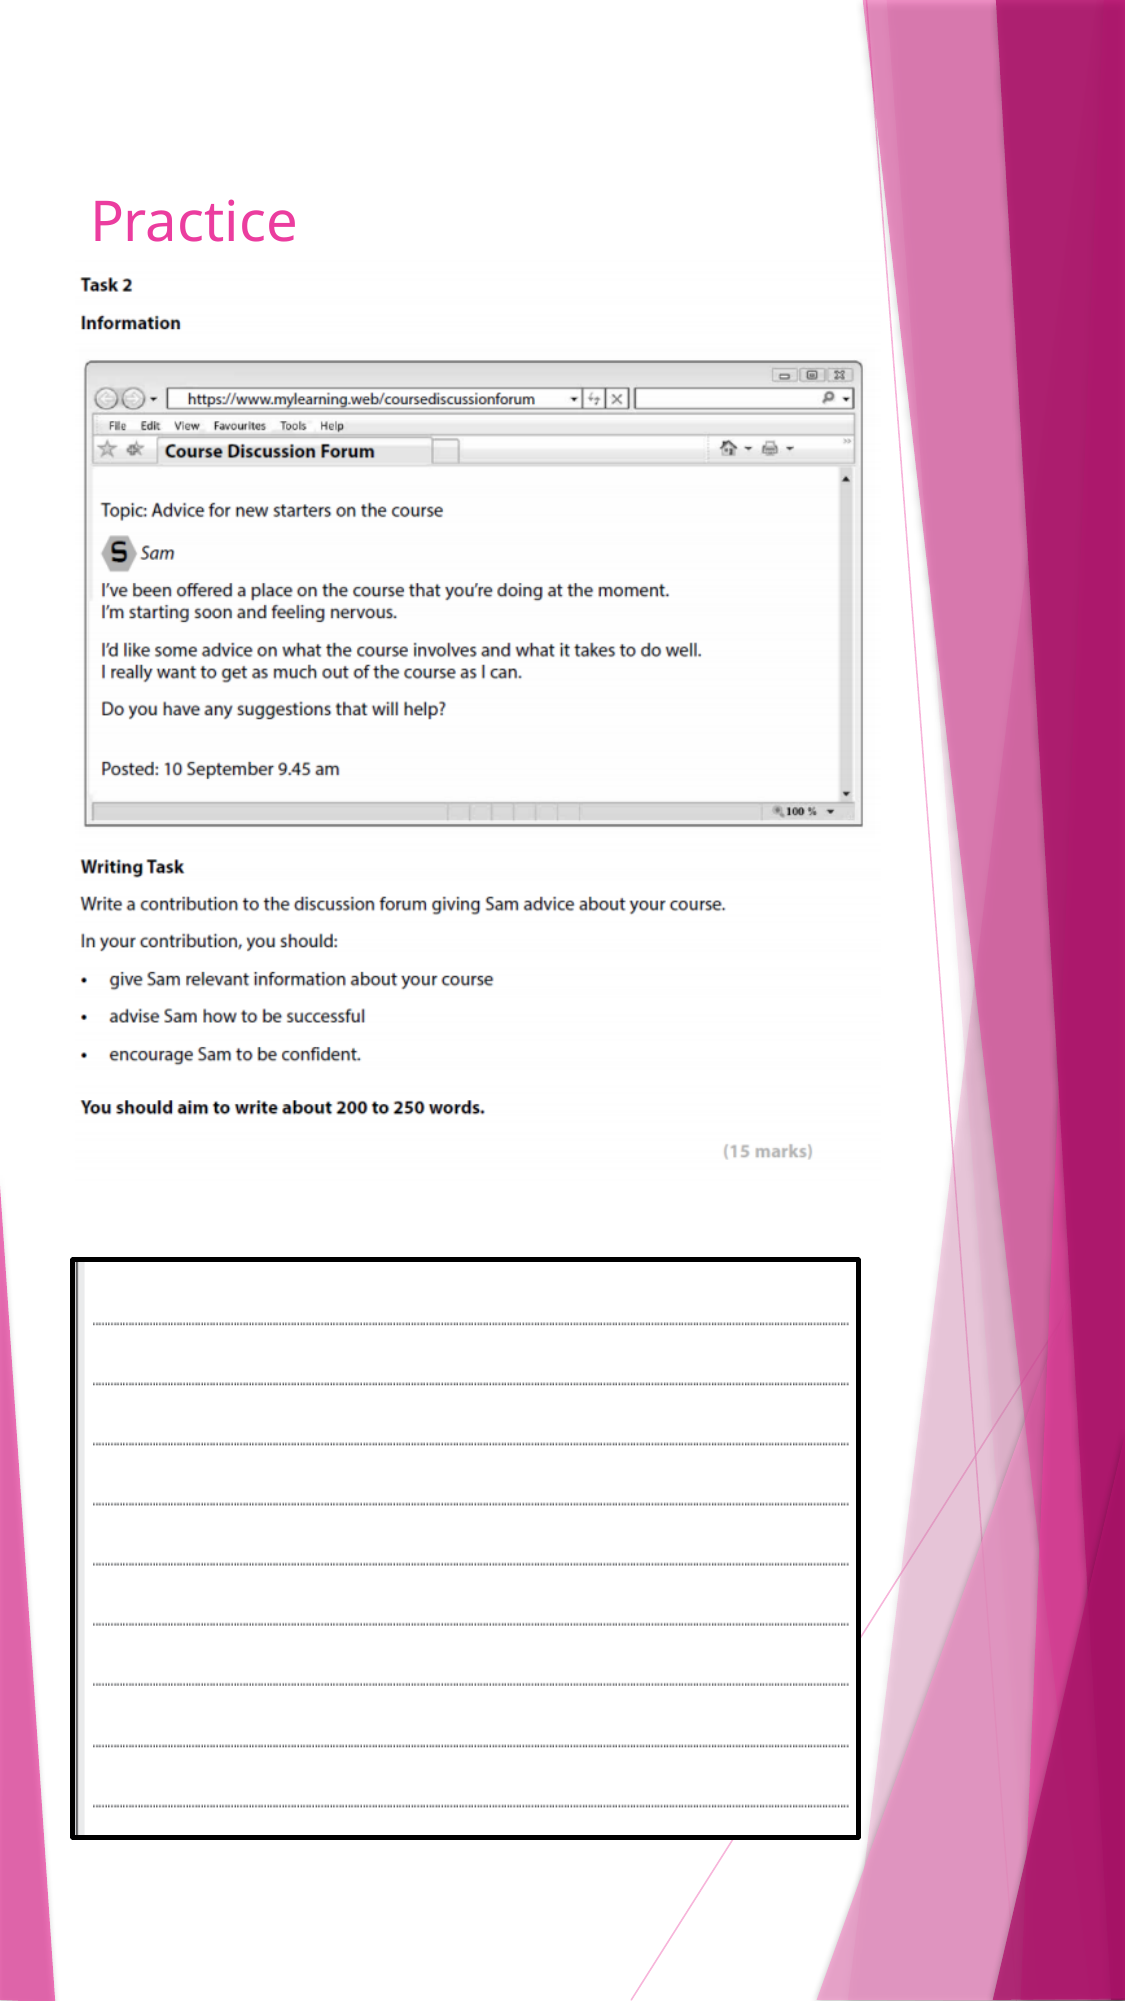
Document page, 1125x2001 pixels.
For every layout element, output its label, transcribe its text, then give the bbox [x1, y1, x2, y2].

picture [74, 1261, 857, 1836]
picture [74, 257, 881, 1182]
title Practice [75, 177, 856, 257]
